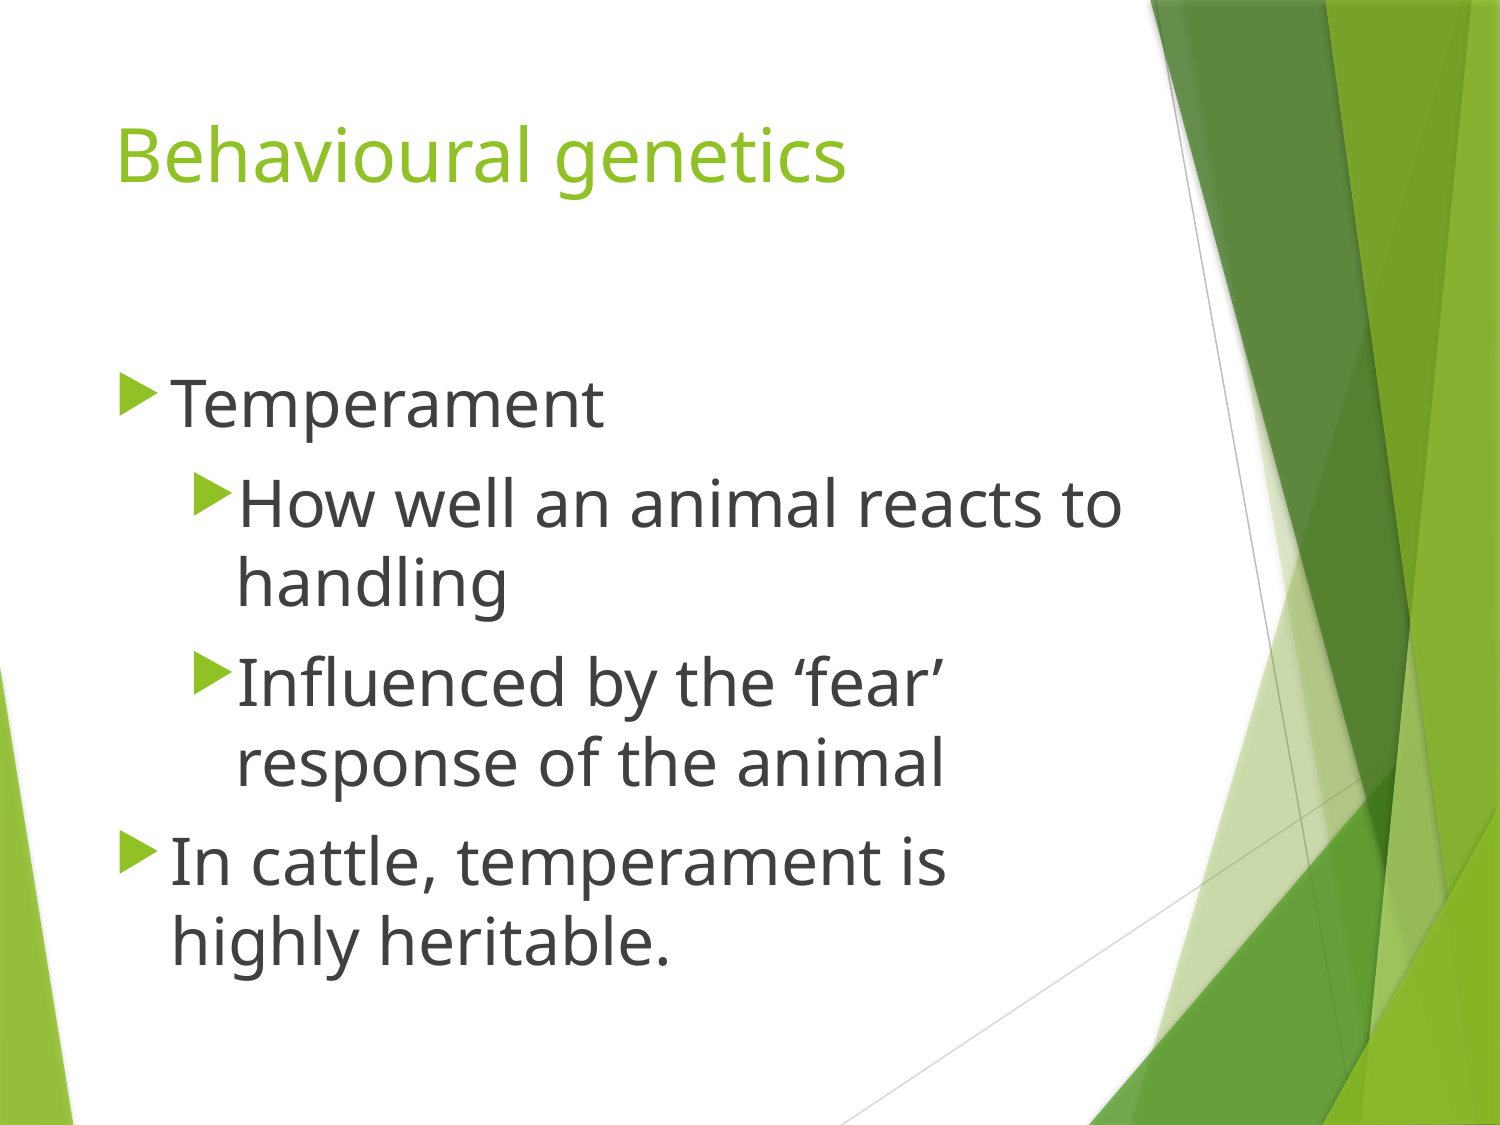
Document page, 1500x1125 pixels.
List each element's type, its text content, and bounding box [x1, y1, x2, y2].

title Behavioural genetics [99, 99, 1142, 303]
list Temperament How well an animal reacts to handling Influenced by the ‘fear’ response of the animal In cattle, temperament is highly heritable. [99, 354, 1142, 992]
